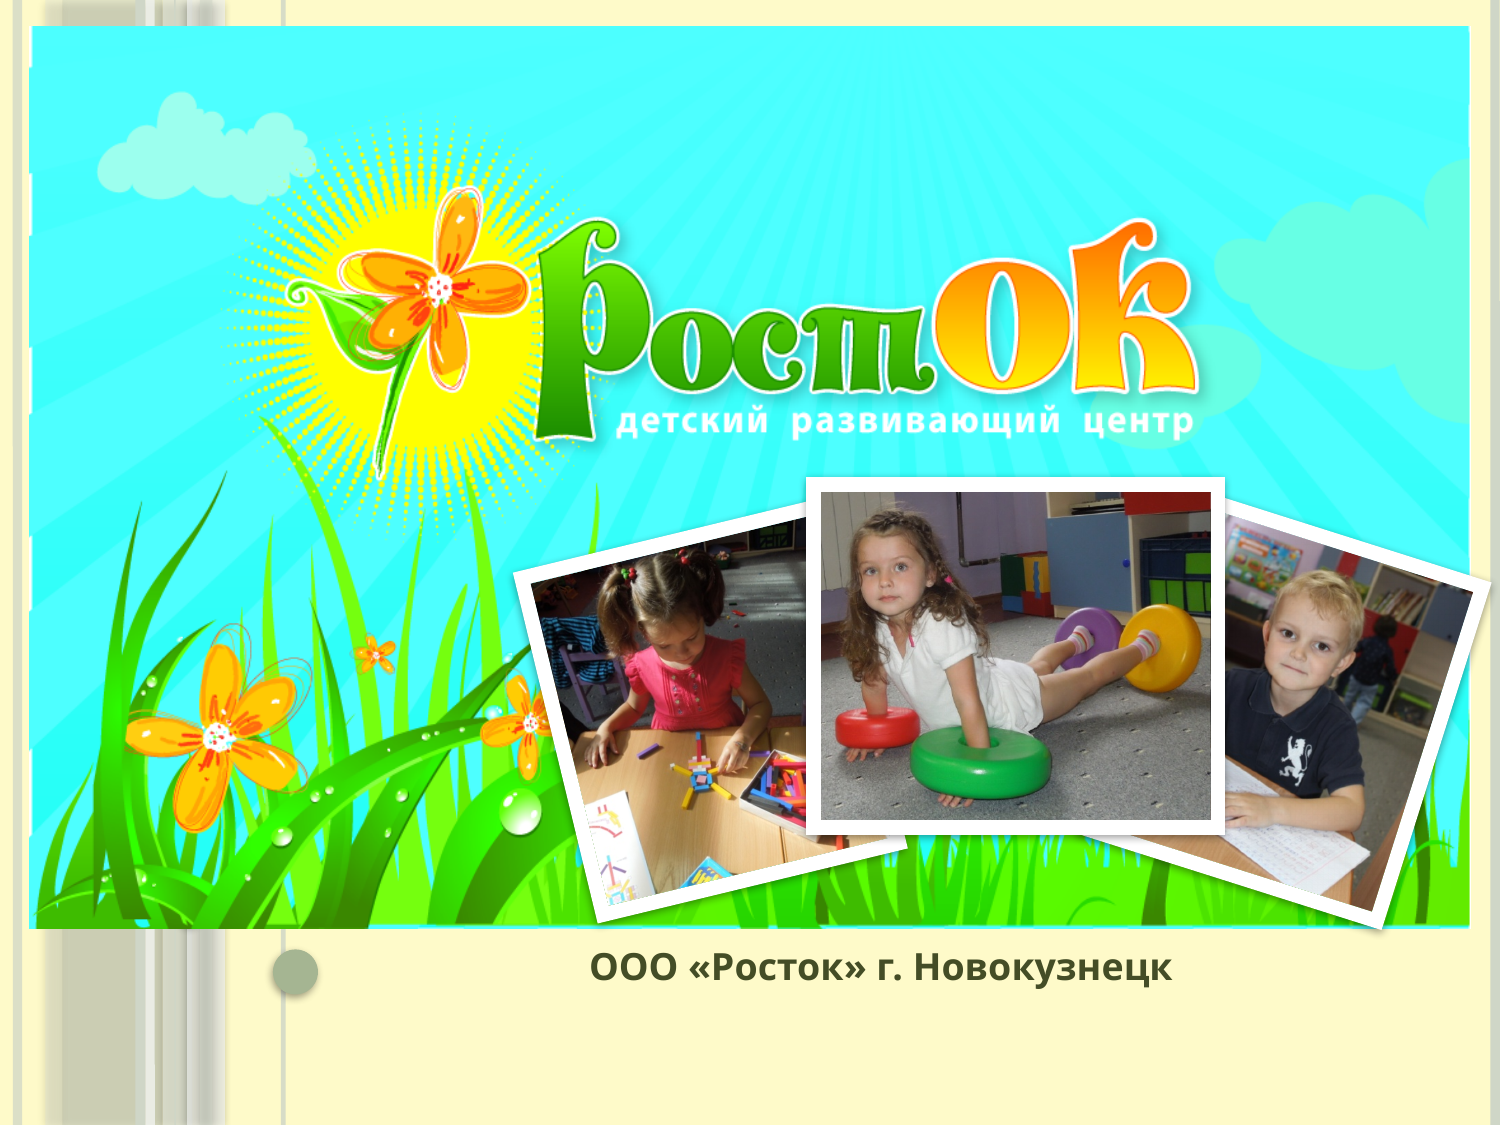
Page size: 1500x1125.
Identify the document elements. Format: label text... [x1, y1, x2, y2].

picture [28, 26, 1472, 930]
subtitle ООО «Росток» г. Новокузнецк [375, 939, 1388, 1046]
